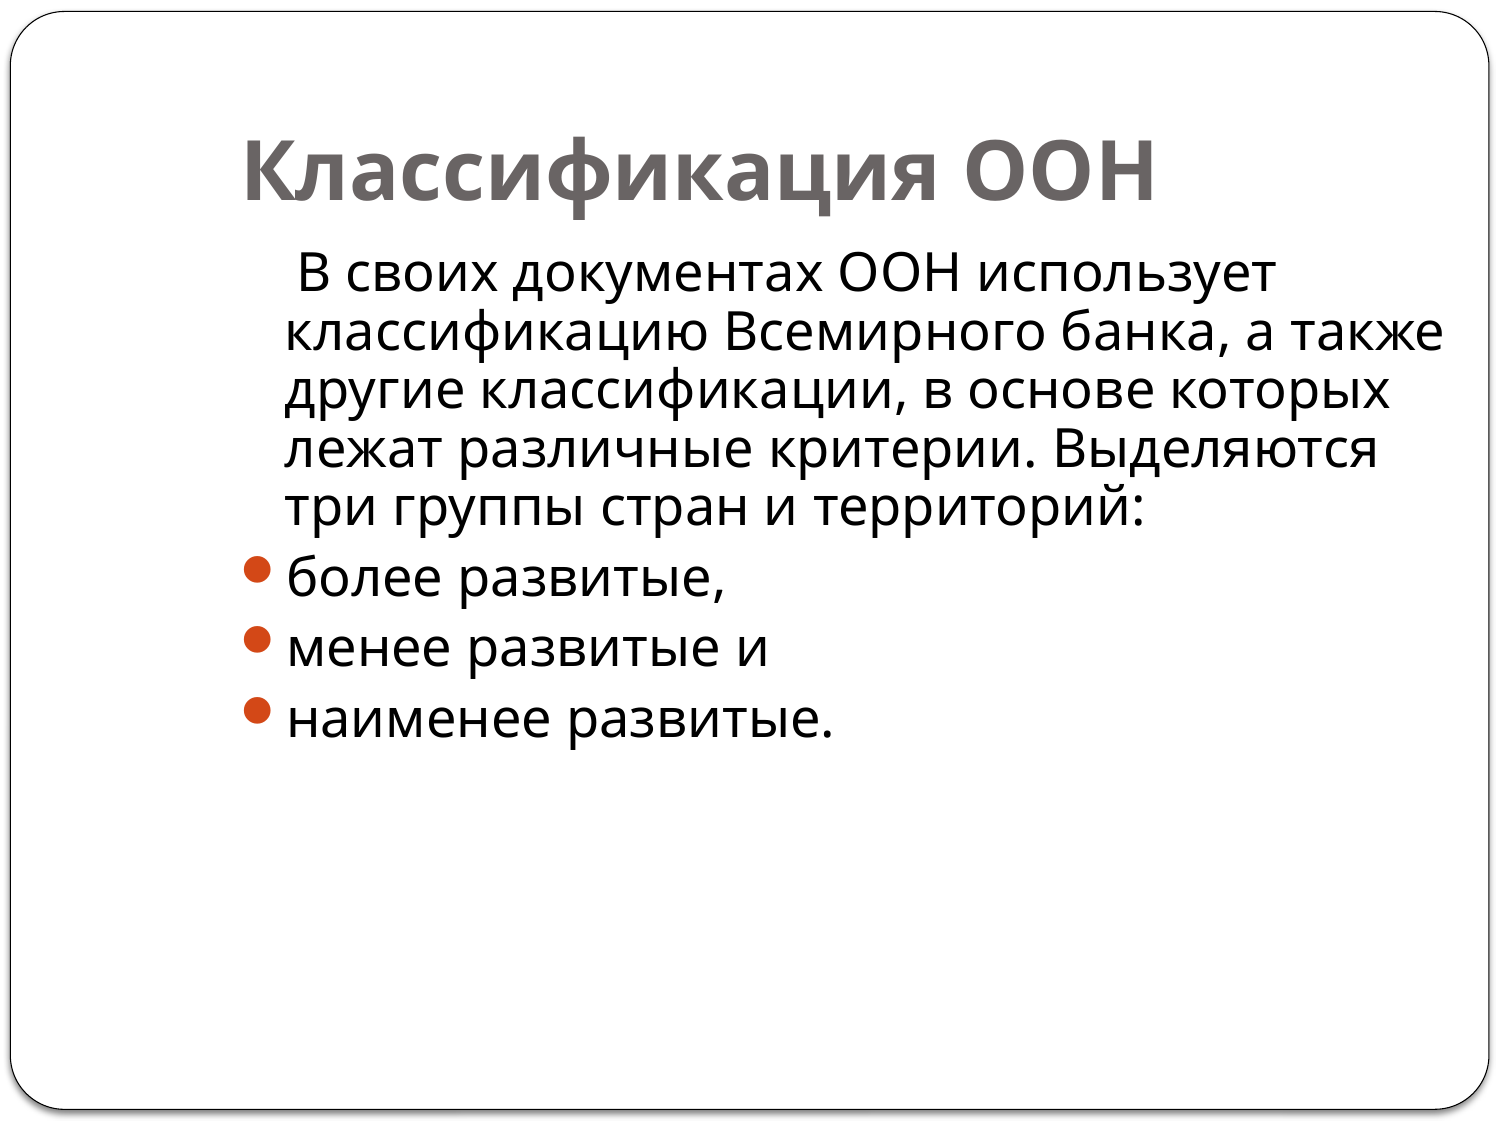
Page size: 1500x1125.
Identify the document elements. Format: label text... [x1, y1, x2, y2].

title Классификация ООН [224, 44, 1500, 233]
list В своих документах ООН использует классификацию Всемирного банка, а также другие классификации, в основе которых лежат различные критерии. Выделяются три группы стран и территорий: более развитые, менее развитые и наименее развитые. [224, 237, 1500, 988]
